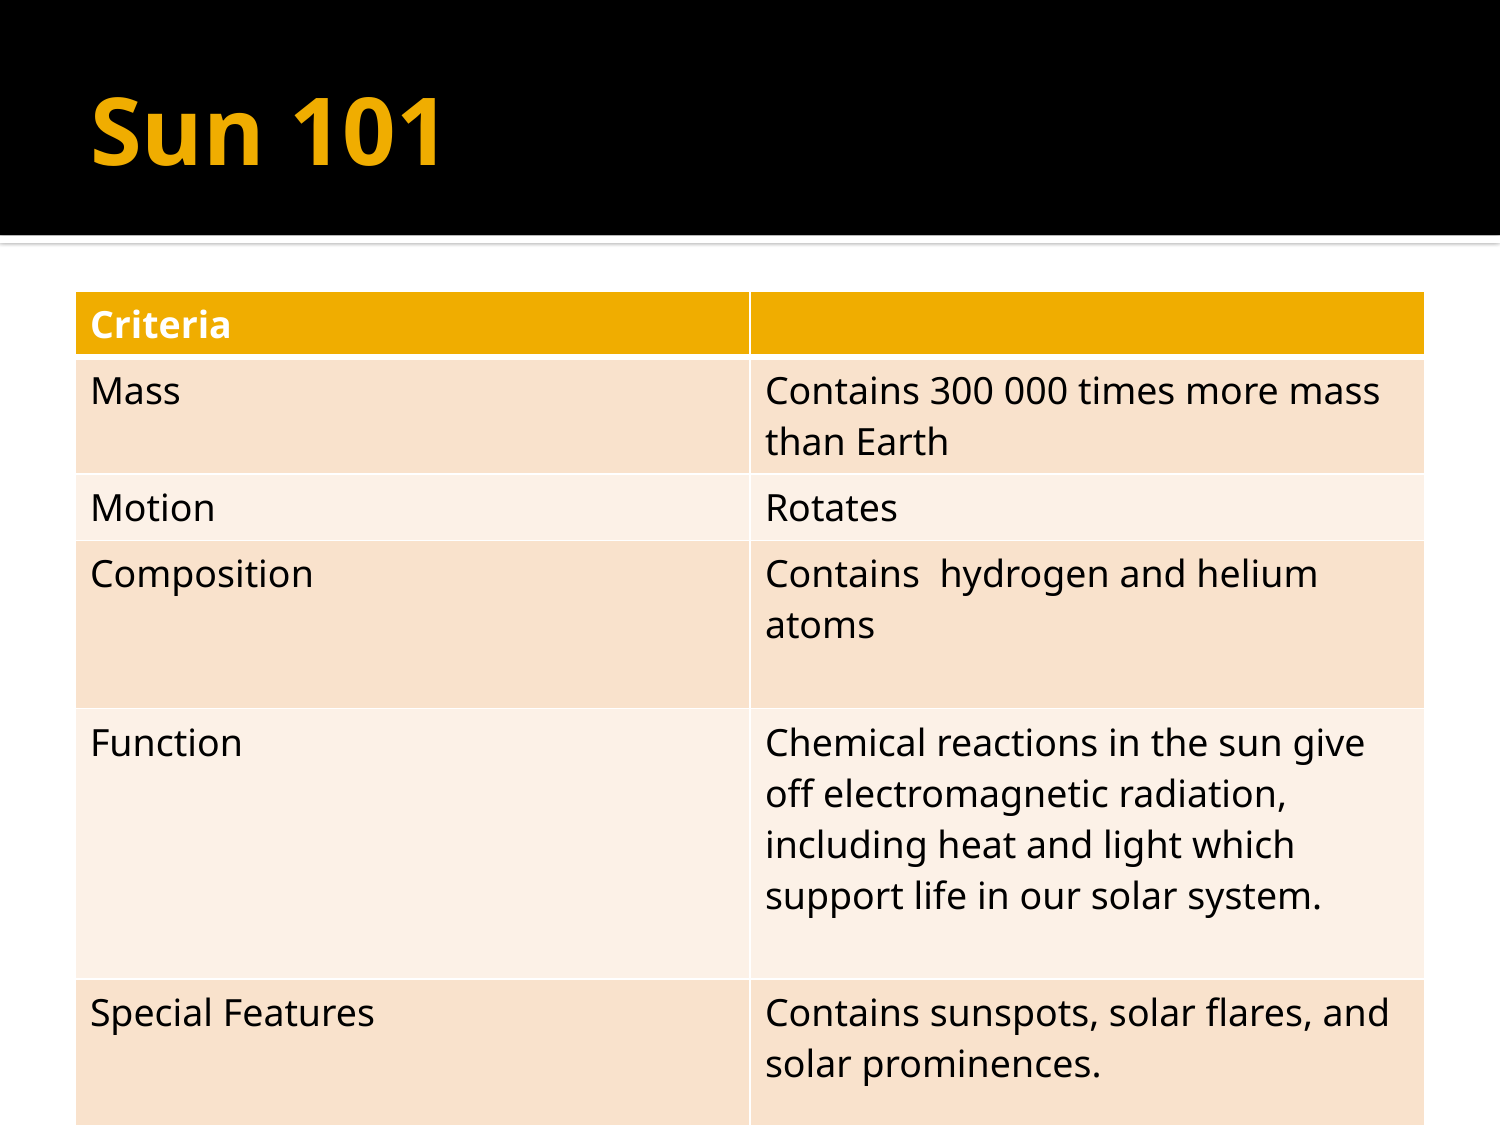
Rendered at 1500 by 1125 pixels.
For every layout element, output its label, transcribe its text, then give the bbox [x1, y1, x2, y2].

table_cell Contains hydrogen and helium atoms [751, 541, 1424, 708]
table_cell Chemical reactions in the sun give off electromagnetic radiation, including heat and light which support life in our solar system. [751, 709, 1424, 978]
table_cell Rotates [751, 475, 1424, 540]
table_cell Contains 300 000 times more mass than Earth [751, 360, 1424, 473]
table_cell Motion [76, 475, 749, 540]
table_header Criteria [76, 292, 749, 354]
table_cell Mass [76, 360, 749, 473]
table_cell Function [76, 709, 749, 978]
table_cell Contains sunspots, solar flares, and solar prominences. [751, 980, 1424, 1125]
table_cell Composition [76, 541, 749, 708]
title Sun 101 [75, 25, 1425, 231]
table_header [751, 292, 1424, 354]
table_cell Special Features [76, 980, 749, 1125]
